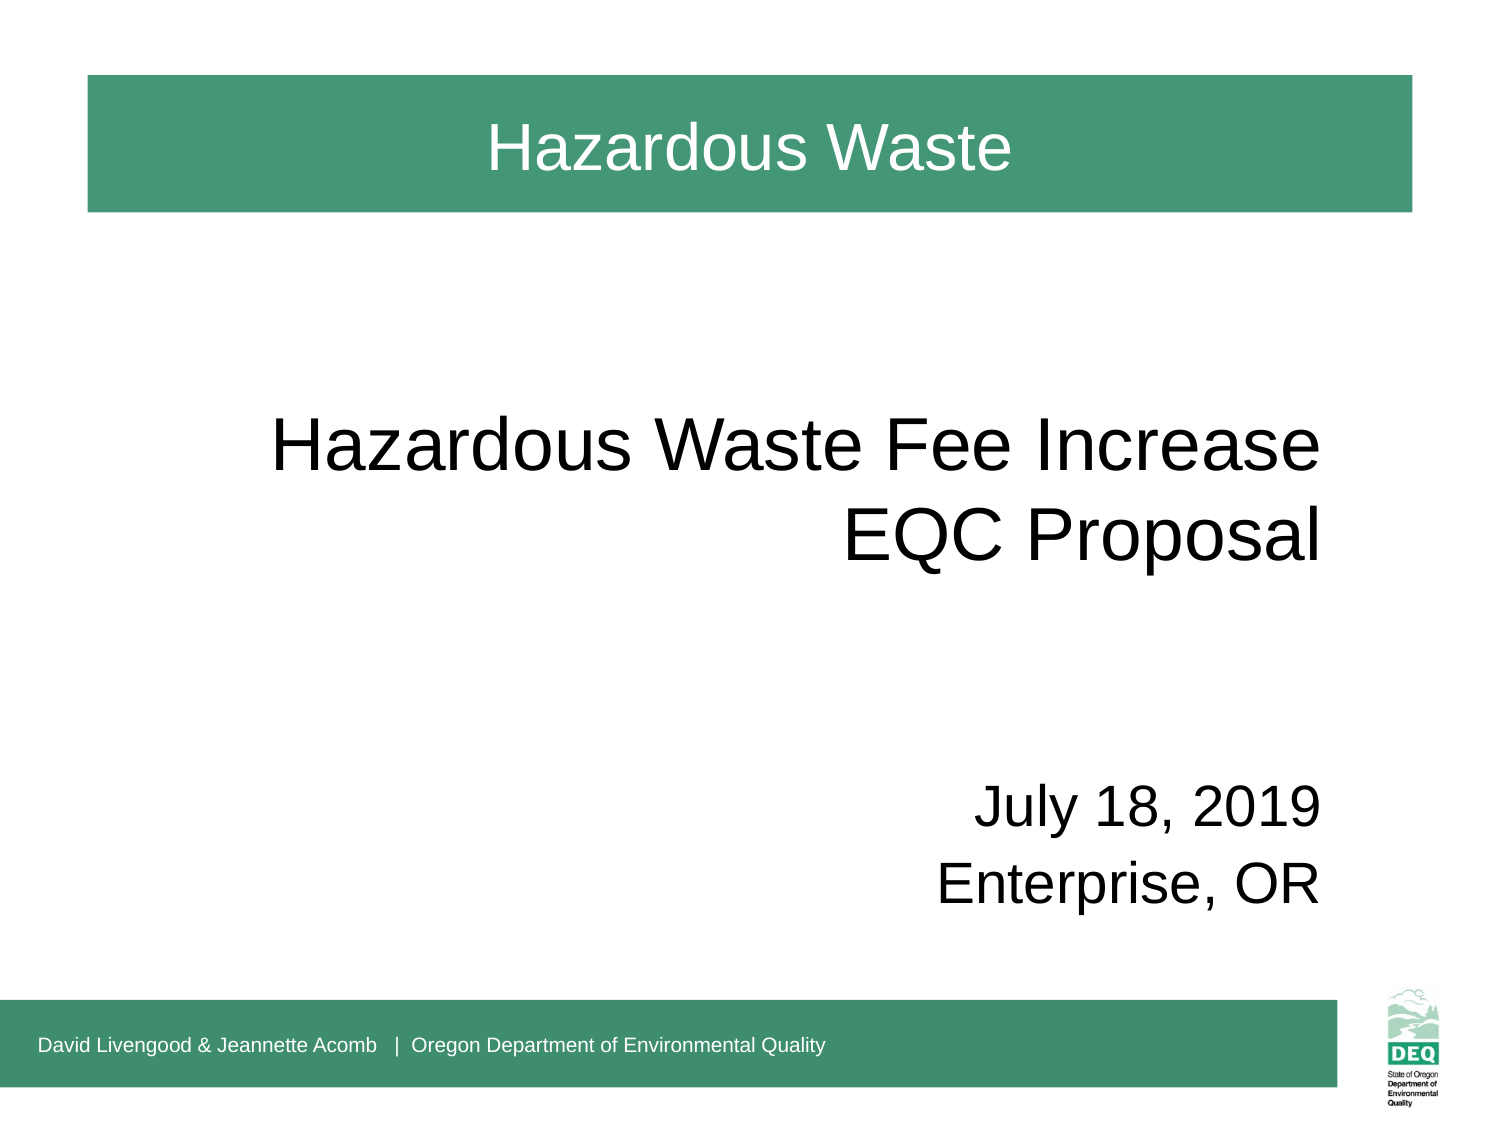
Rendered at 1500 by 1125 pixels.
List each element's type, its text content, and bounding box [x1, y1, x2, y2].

title Hazardous Waste [87, 75, 1413, 213]
picture [1387, 987, 1441, 1108]
text_box David Livengood & Jeannette Acomb | Oregon Department of Environmental Quality [0, 998, 1339, 1089]
subtitle Hazardous Waste Fee Increase EQC Proposal July 18, 2019 Enterprise, OR [162, 387, 1338, 950]
